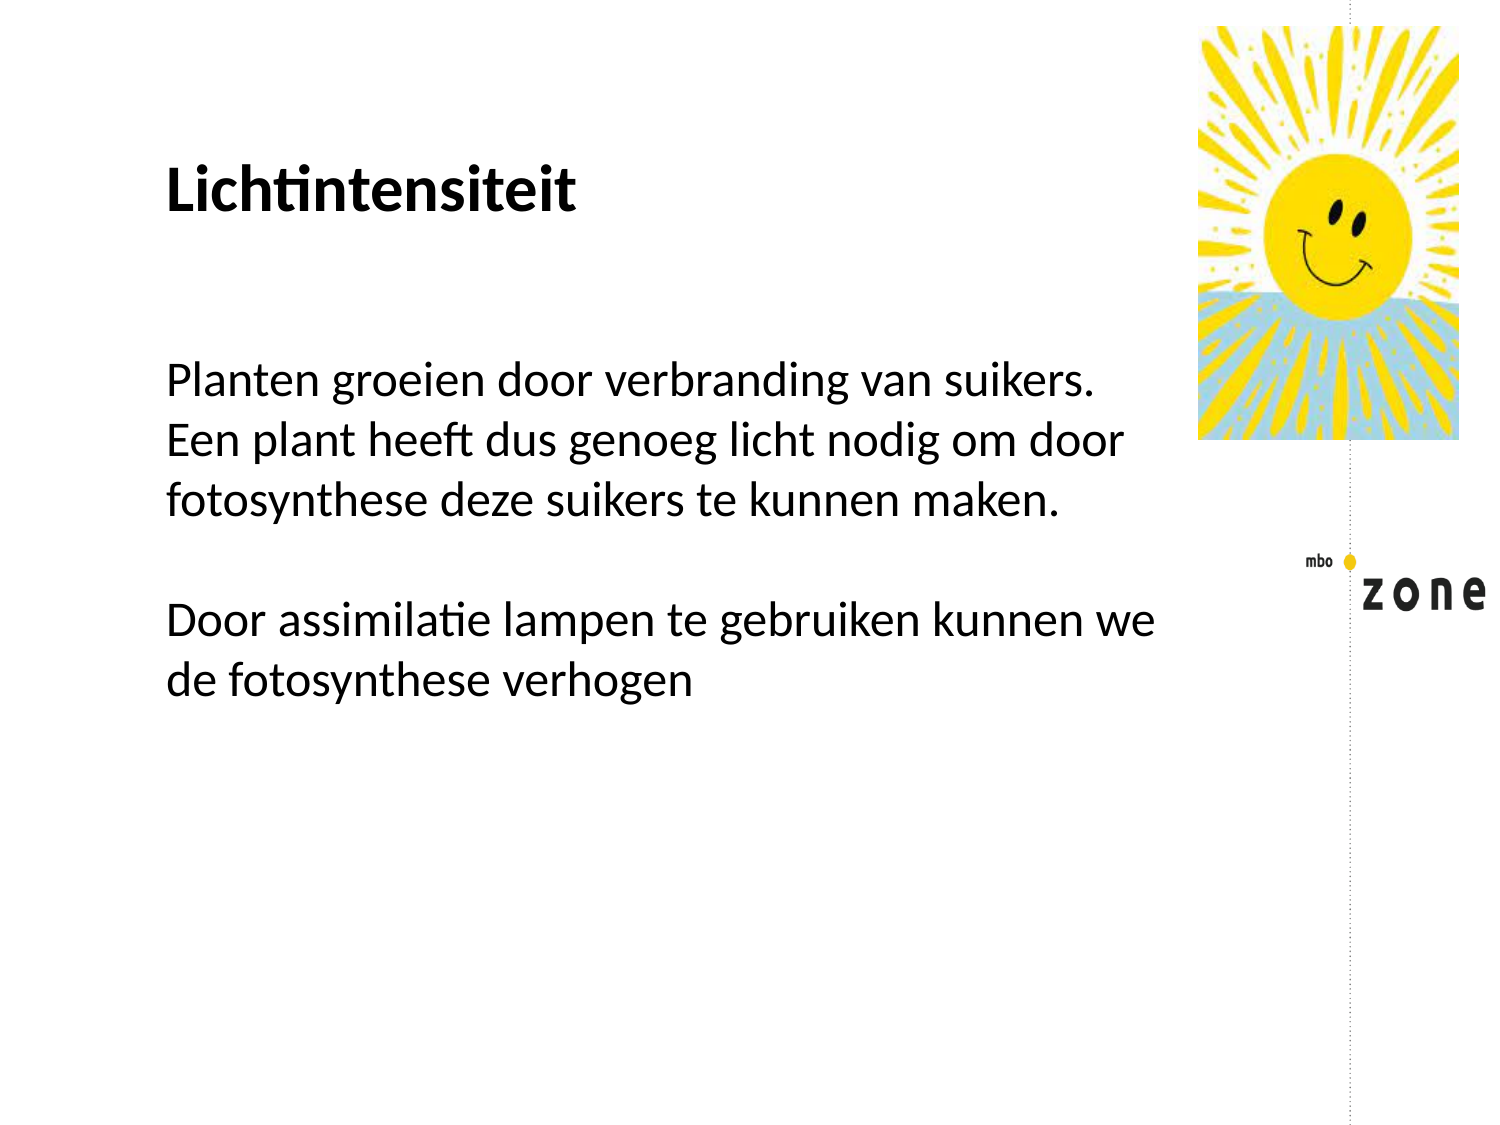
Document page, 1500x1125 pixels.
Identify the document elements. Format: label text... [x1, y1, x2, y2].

picture [1197, 0, 1500, 1125]
text_box Lichtintensiteit [151, 137, 1094, 232]
text_box Planten groeien door verbranding van suikers. Een plant heeft dus genoeg licht nodig om door fotosynthese deze suikers te kunnen maken. Door assimilatie lampen te gebruiken kunnen we de fotosynthese verhogen [151, 339, 1179, 715]
